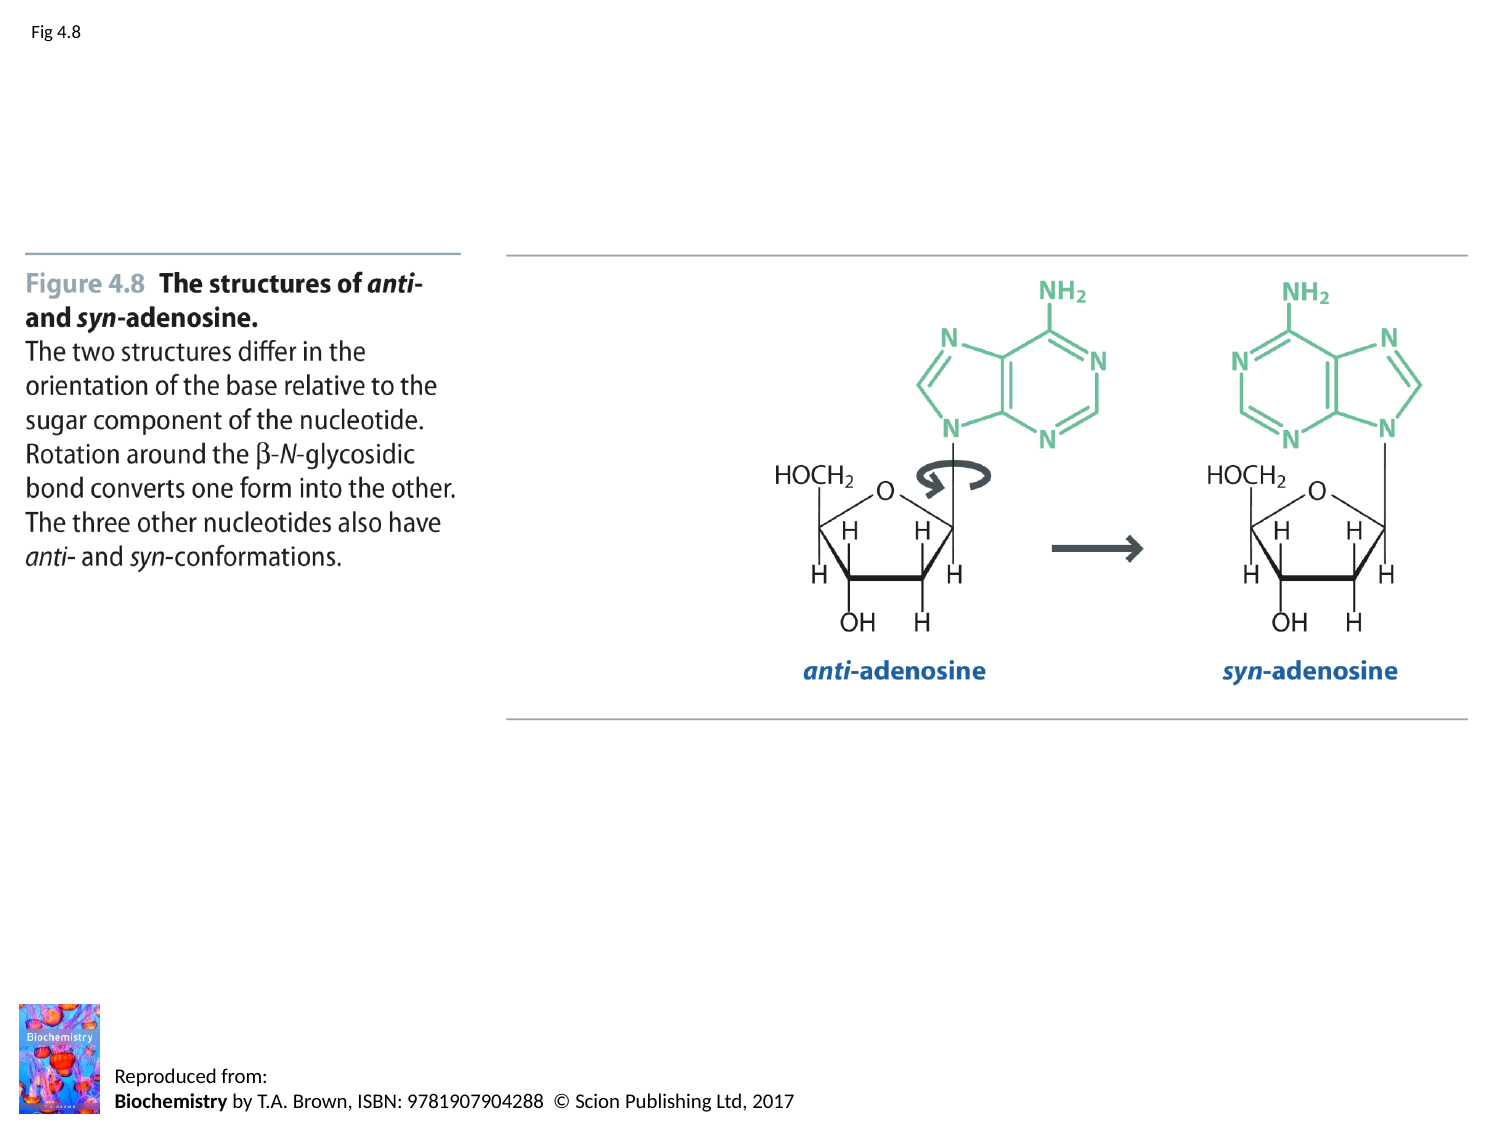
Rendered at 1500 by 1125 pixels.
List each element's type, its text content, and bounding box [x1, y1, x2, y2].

picture [19, 1004, 101, 1114]
picture [20, 237, 1468, 738]
text_box Reproduced from: Biochemistry by T.A. Brown, ISBN: 9781907904288 © Scion Publishing Ltd, 2017 [101, 1055, 838, 1121]
title Fig 4.8 [0, 0, 113, 63]
